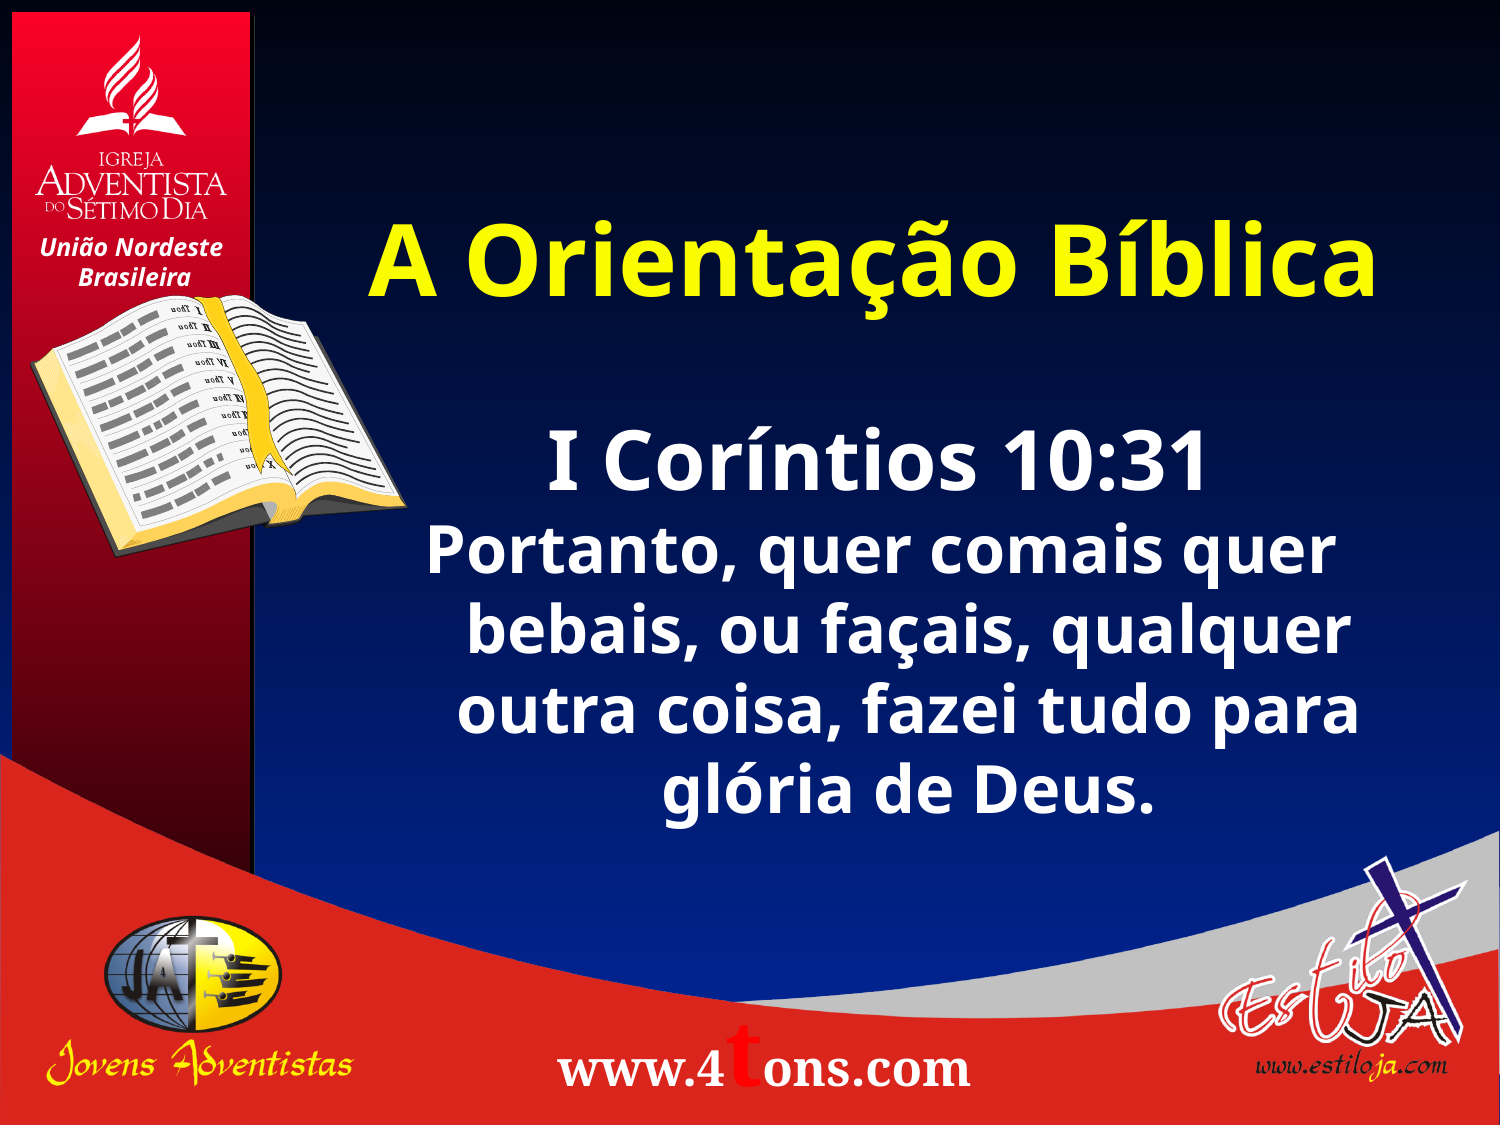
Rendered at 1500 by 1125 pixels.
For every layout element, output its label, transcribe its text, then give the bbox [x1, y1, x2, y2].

text_box I Coríntios 10:31 Portanto, quer comais quer bebais, ou façais, qualquer outra coisa, fazei tudo para glória de Deus. [300, 399, 1463, 752]
text_box União Nordeste Brasileira [0, 199, 270, 293]
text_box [24, 274, 413, 563]
text_box A Orientação Bíblica [231, 162, 1500, 350]
picture [0, 754, 1500, 1125]
picture [34, 34, 227, 219]
